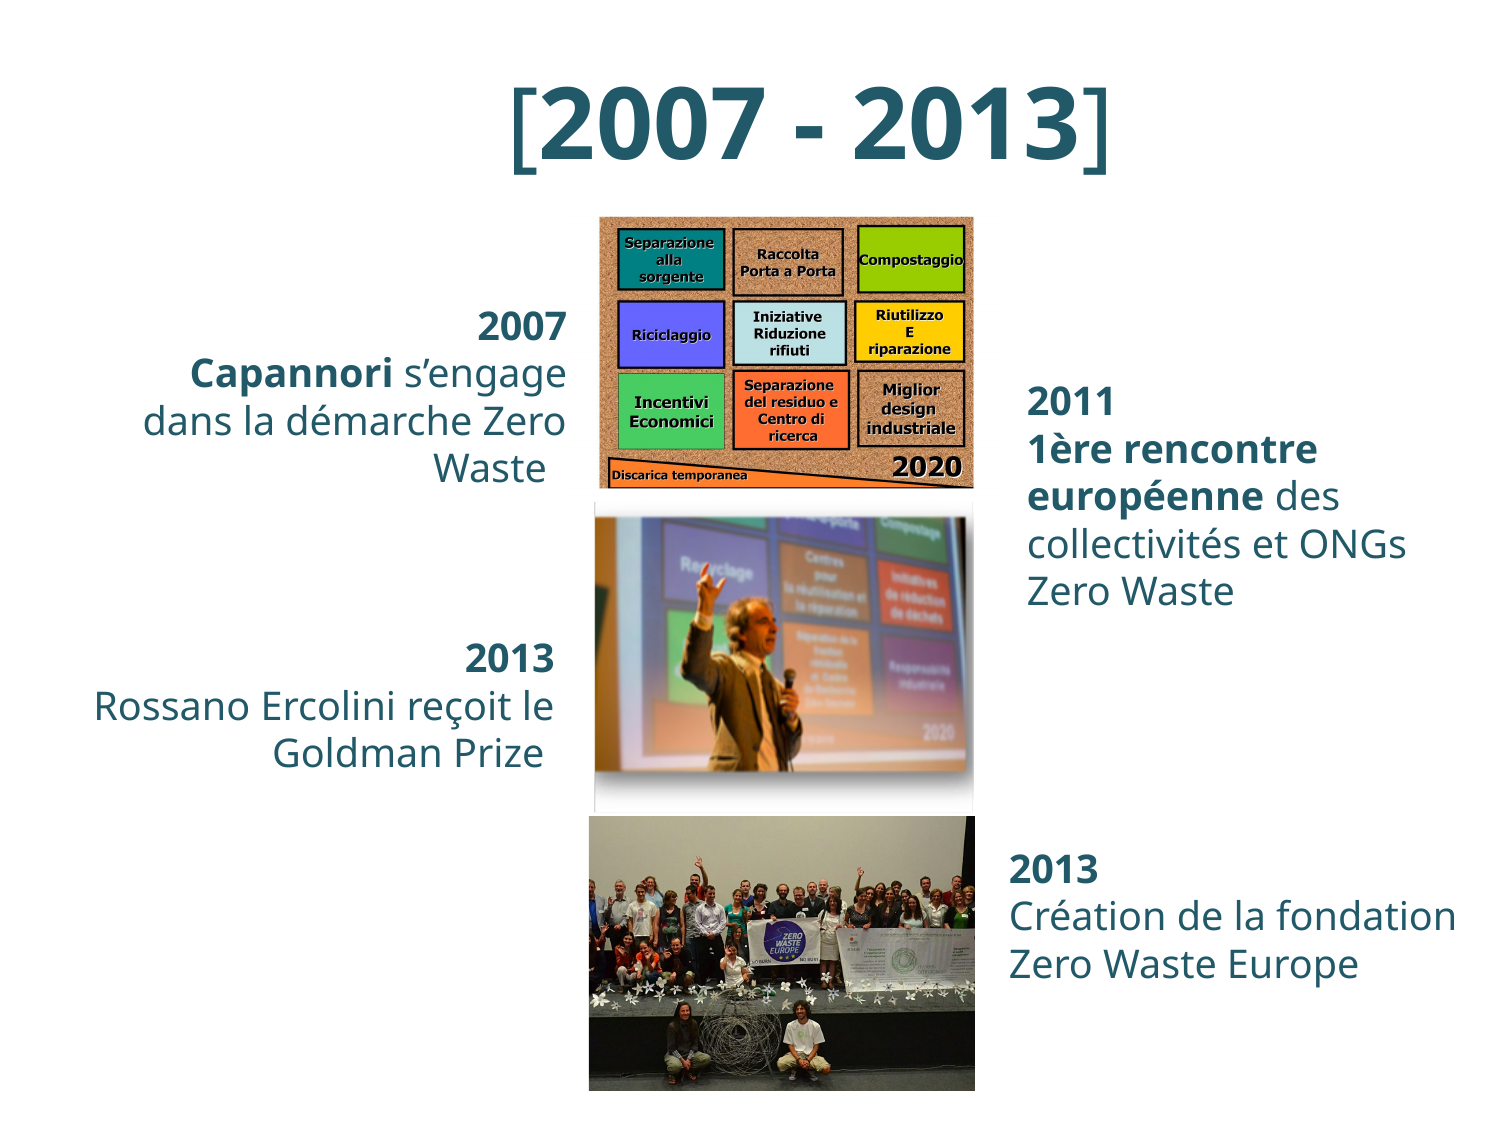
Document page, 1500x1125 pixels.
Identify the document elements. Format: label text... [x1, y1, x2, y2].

text_box 2013 Création de la fondation Zero Waste Europe [993, 760, 1500, 1022]
text_box 2013 Rossano Ercolini reçoit le Goldman Prize [39, 573, 570, 835]
text_box 2011 1ère rencontre européenne des collectivités et ONGs Zero Waste [1011, 387, 1482, 650]
picture [567, 203, 1005, 1092]
text_box 2007 Capannori s’engage dans la démarche Zero Waste [76, 264, 583, 527]
text_box [2007 - 2013] [490, 22, 1182, 217]
